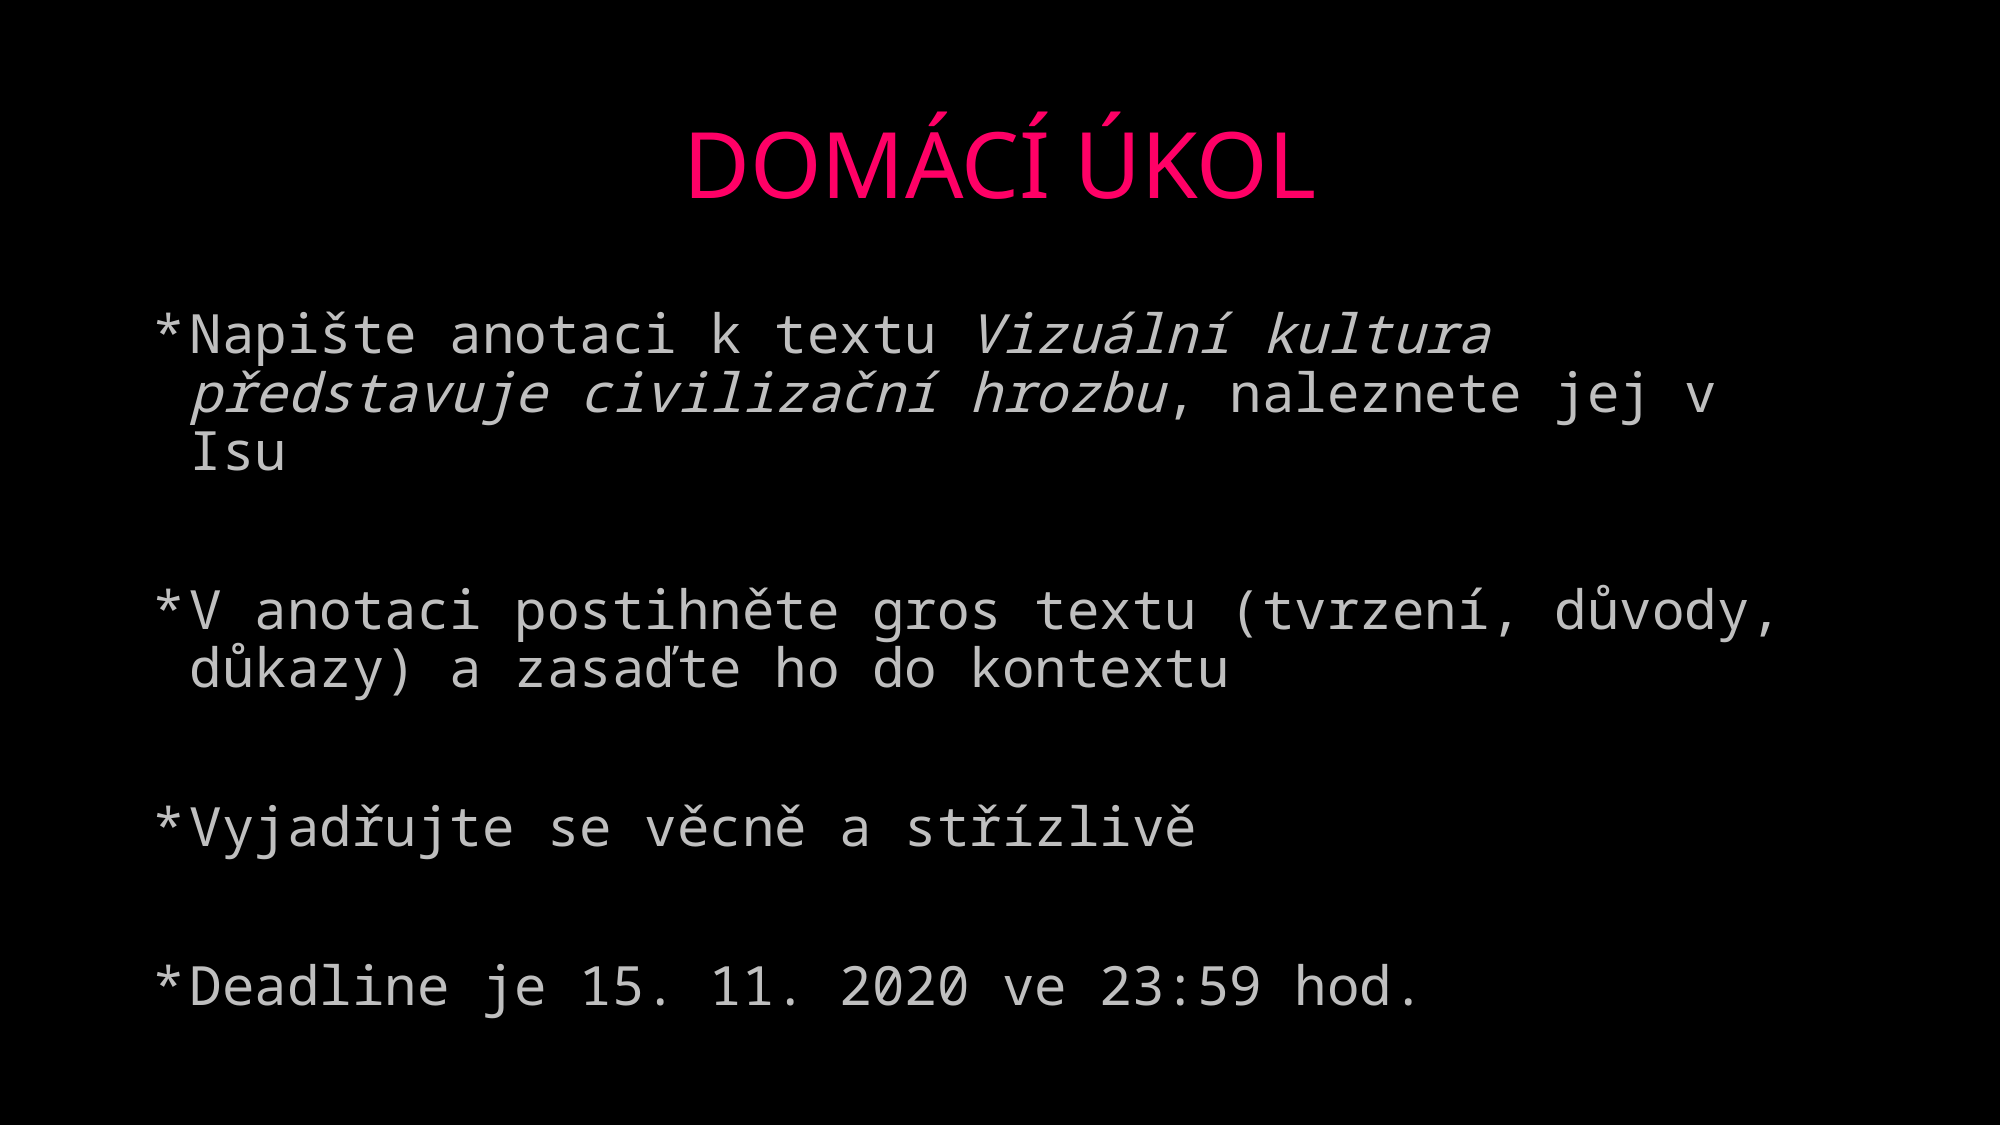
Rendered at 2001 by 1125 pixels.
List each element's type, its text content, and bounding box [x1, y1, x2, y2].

title DOMÁCÍ ÚKOL [137, 59, 1863, 278]
list Napište anotaci k textu Vizuální kultura představuje civilizační hrozbu, naleznete jej v Isu V anotaci postihněte gros textu (tvrzení, důvody, důkazy) a zasaďte ho do kontextu Vyjadřujte se věcně a střízlivě Deadline je 15. 11. 2020 ve 23:59 hod. [137, 299, 1863, 1014]
